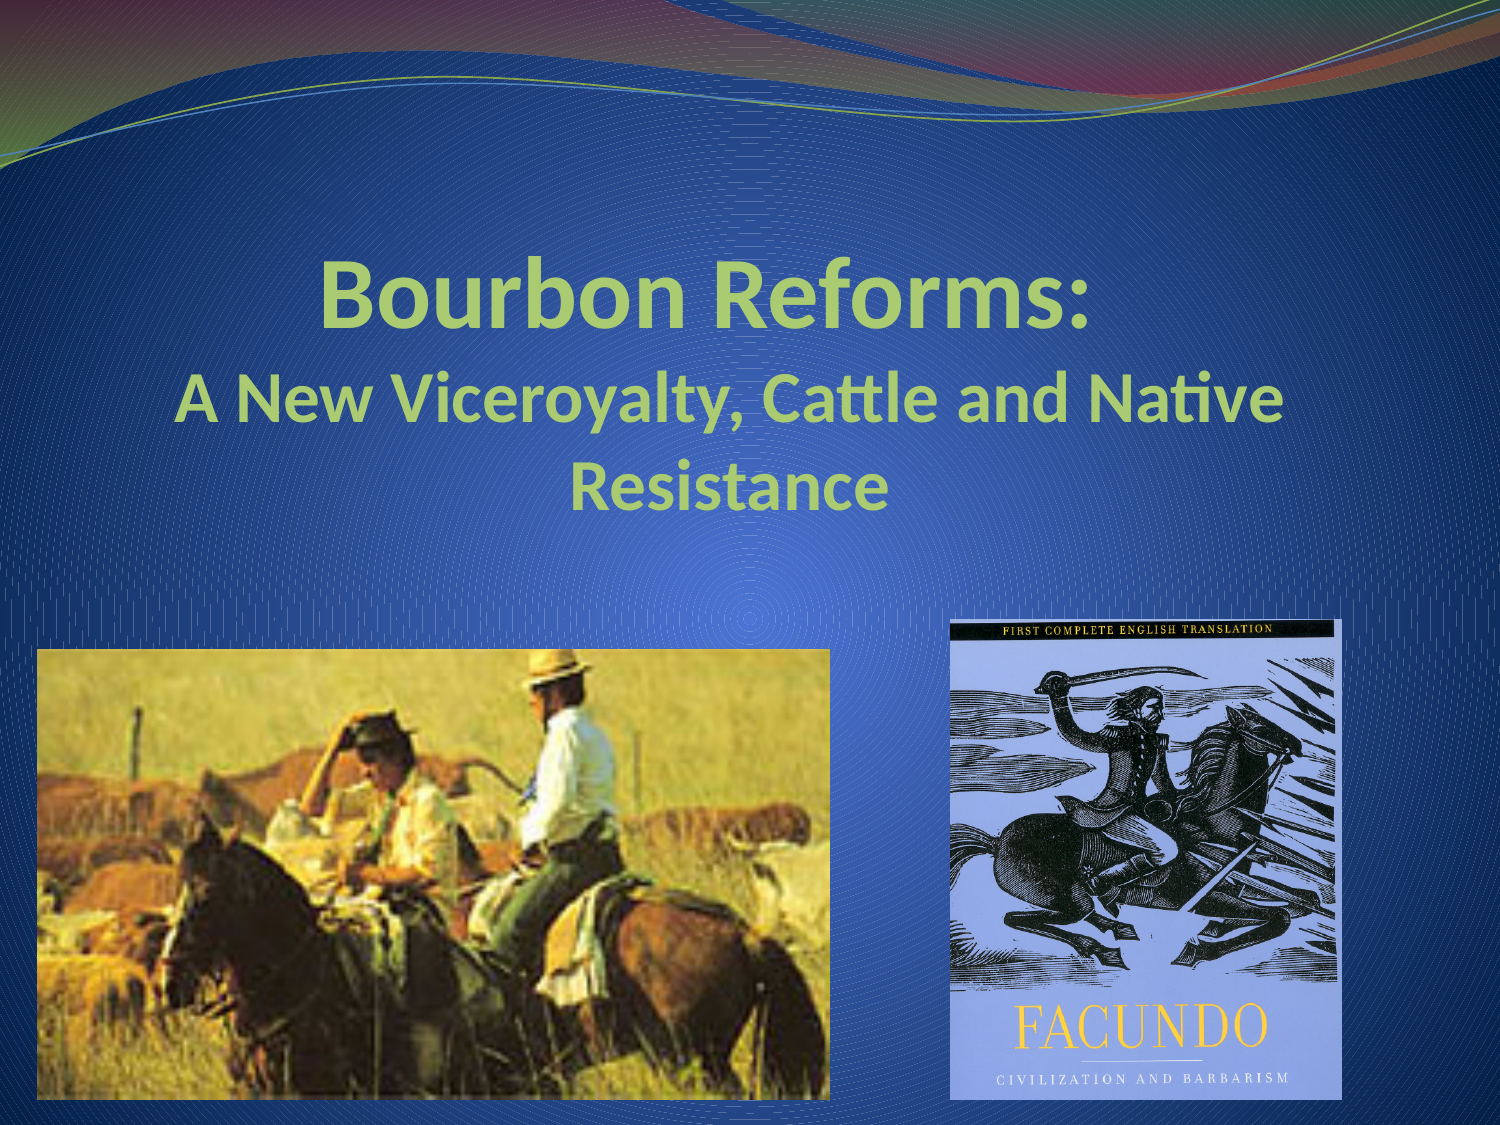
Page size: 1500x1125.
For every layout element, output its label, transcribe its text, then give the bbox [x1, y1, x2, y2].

picture [37, 649, 830, 1101]
title Bourbon Reforms: A New Viceroyalty, Cattle and Native Resistance [87, 224, 1376, 525]
picture [949, 619, 1342, 1101]
